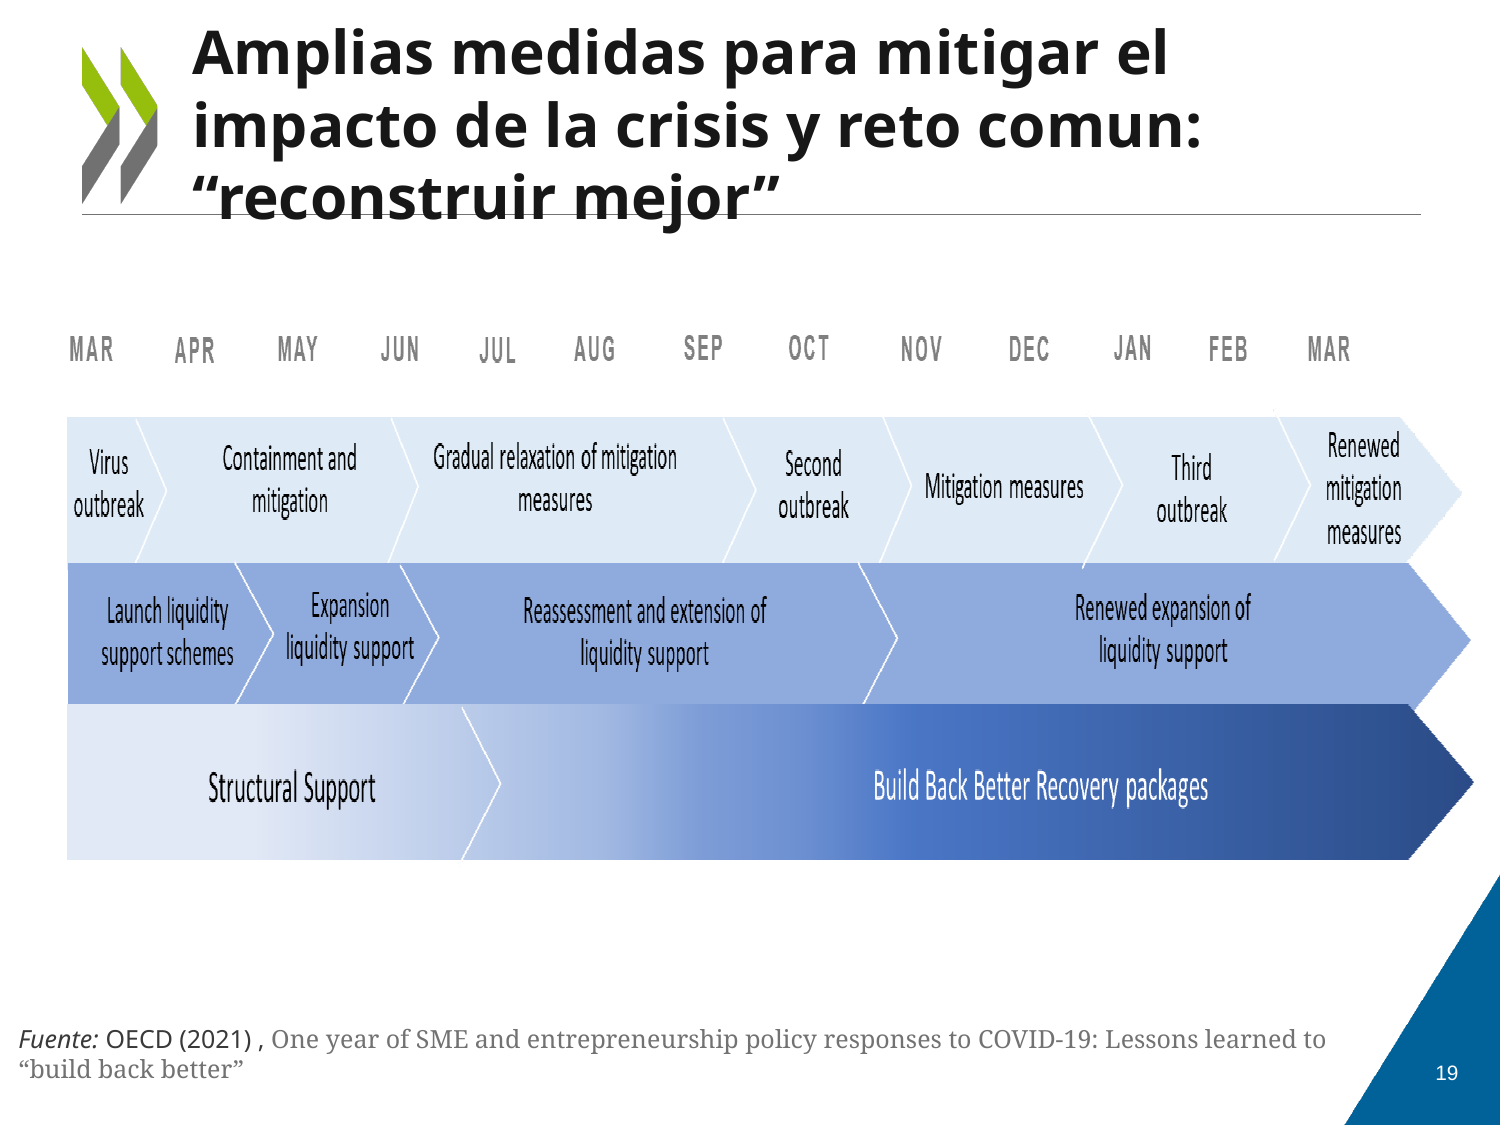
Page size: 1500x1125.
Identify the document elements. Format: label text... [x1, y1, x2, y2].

title Amplias medidas para mitigar el impacto de la crisis y reto comun: “reconstruir mejor” [177, 38, 1447, 207]
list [55, 314, 1474, 870]
text_box Fuente: OECD (2021) , One year of SME and entrepreneurship policy responses to COVID-19: Lessons learned to “build back better” [3, 1016, 1380, 1091]
slide_number 19 [1417, 1051, 1474, 1092]
picture [1344, 874, 1500, 1125]
